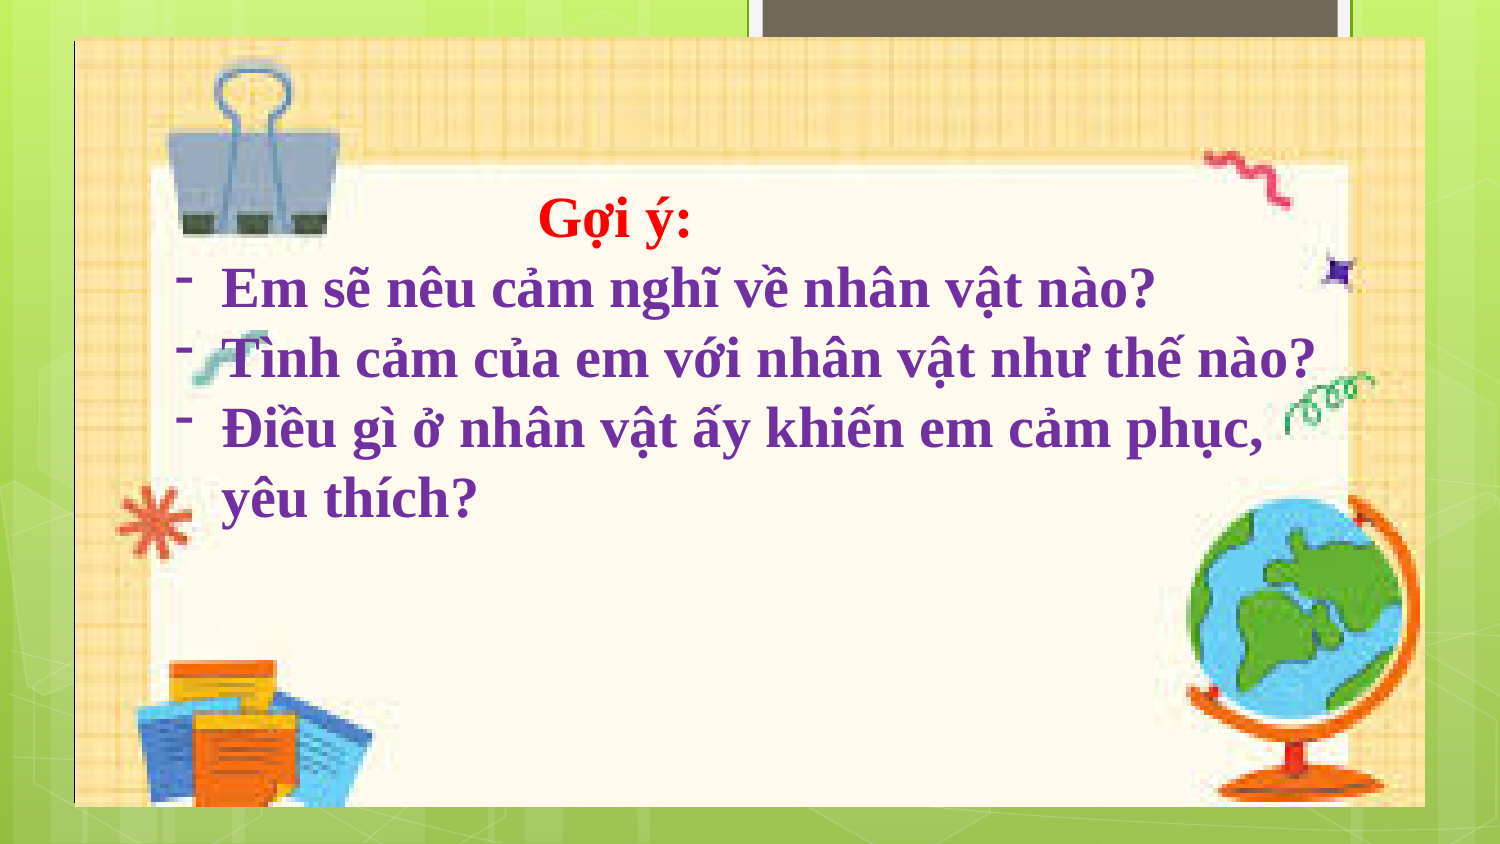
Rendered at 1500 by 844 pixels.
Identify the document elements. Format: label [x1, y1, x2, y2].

list [74, 37, 1426, 807]
